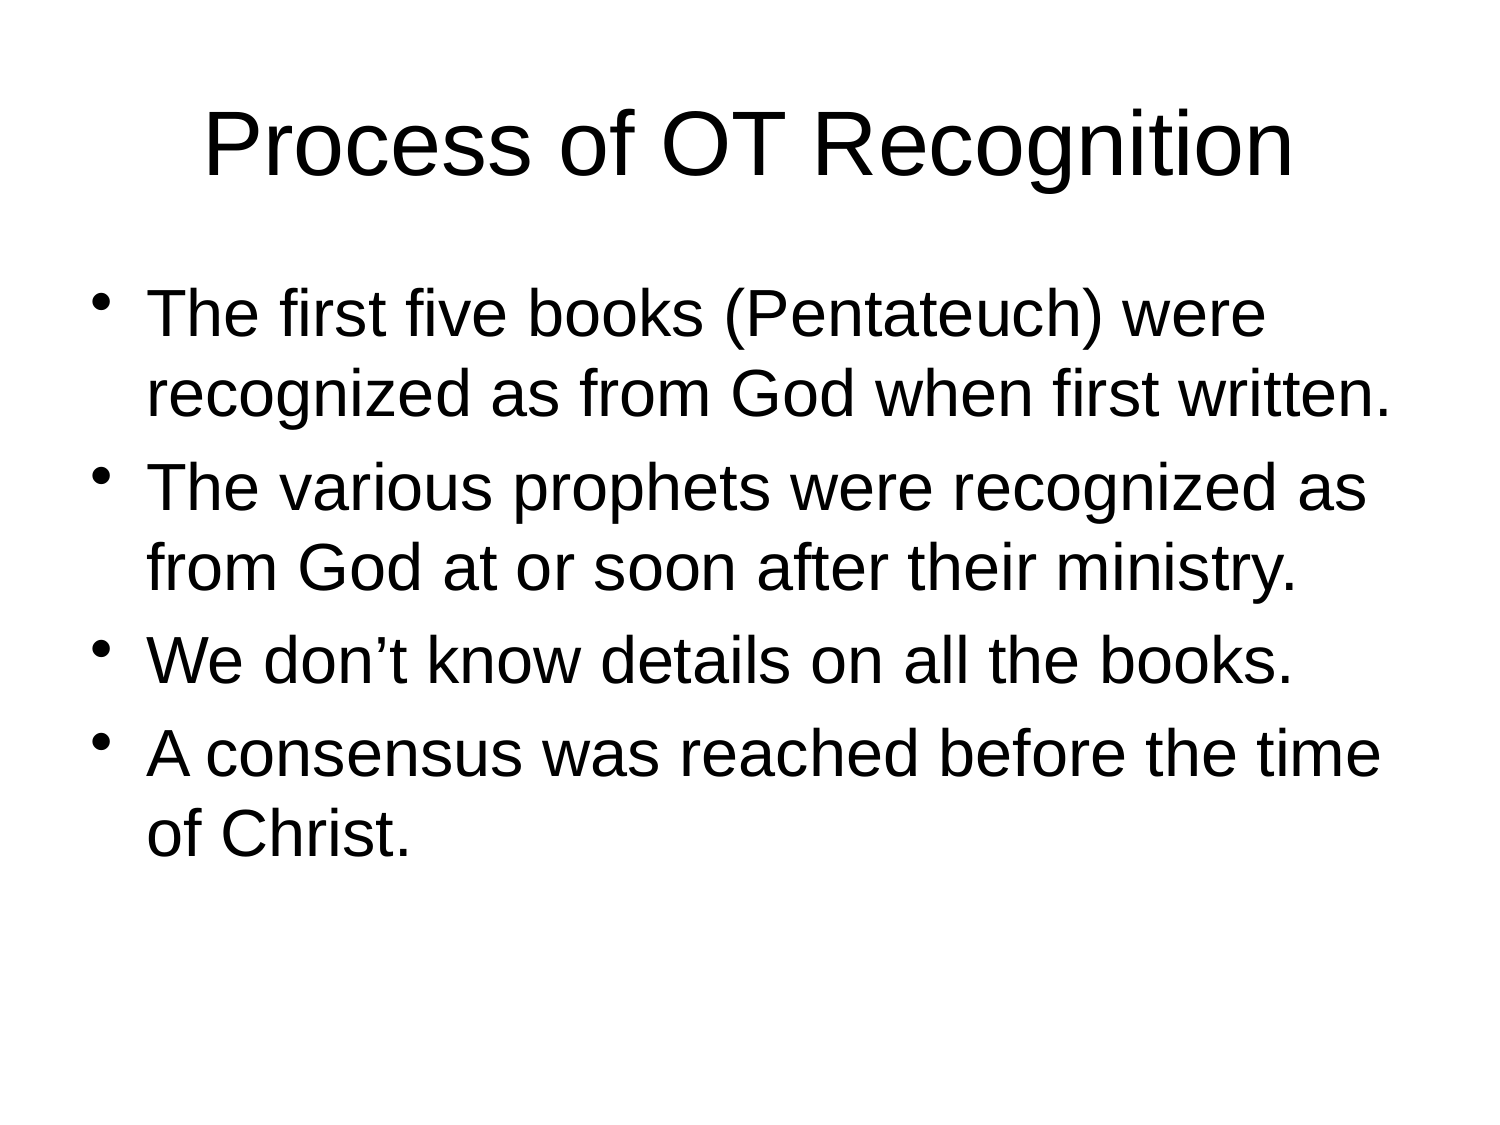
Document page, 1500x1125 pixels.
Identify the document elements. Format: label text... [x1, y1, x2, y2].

title Process of OT Recognition [74, 44, 1426, 233]
list The first five books (Pentateuch) were recognized as from God when first written. The various prophets were recognized as from God at or soon after their ministry. We don’t know details on all the books. A consensus was reached before the time of Christ. [74, 262, 1426, 1006]
